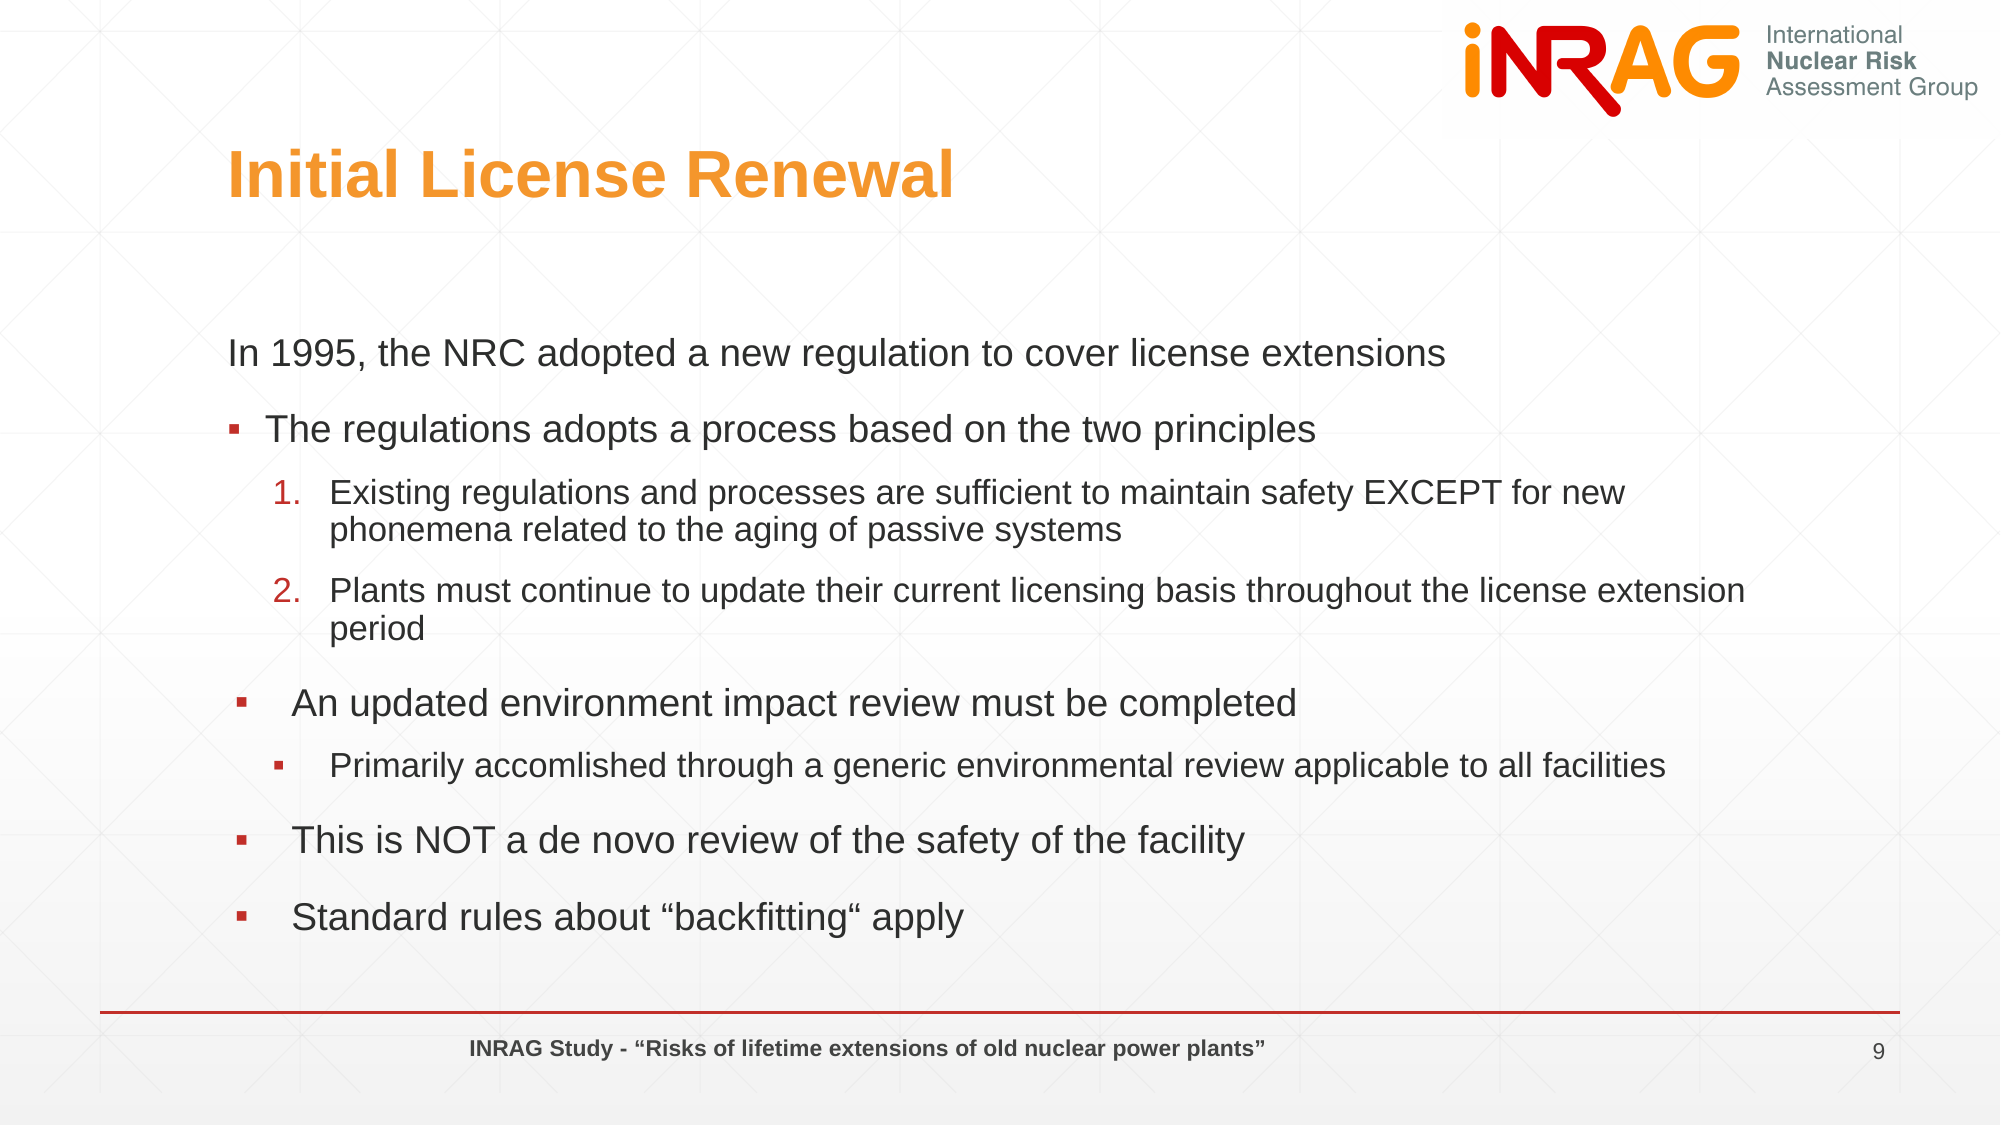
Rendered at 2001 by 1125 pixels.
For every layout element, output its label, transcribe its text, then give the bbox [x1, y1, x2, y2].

list In 1995, the NRC adopted a new regulation to cover license extensions The regulations adopts a process based on the two principles Existing regulations and processes are sufficient to maintain safety EXCEPT for new phonemena related to the aging of passive systems Plants must continue to update their current licensing basis throughout the license extension period An updated environment impact review must be completed Primarily accomlished through a generic environmental review applicable to all facilities This is NOT a de novo review of the safety of the facility Standard rules about “backfitting“ apply [212, 324, 1788, 950]
slide_number 9 [1749, 1031, 1901, 1069]
title Initial License Renewal [212, 82, 1788, 271]
footer INRAG Study - “Risks of lifetime extensions of old nuclear power plants” [93, 1026, 1644, 1069]
picture [1442, 0, 2000, 139]
